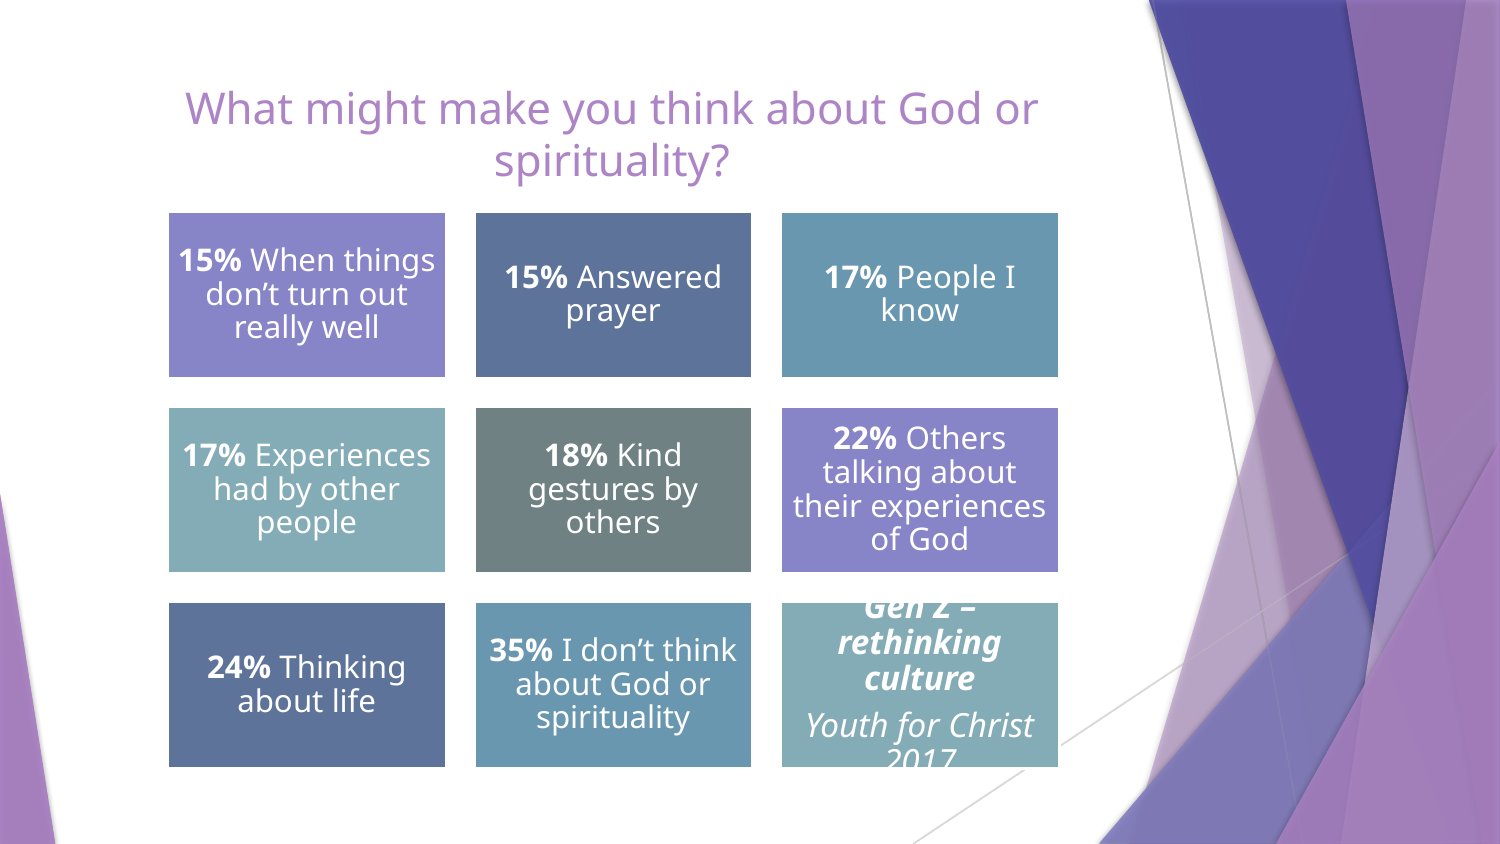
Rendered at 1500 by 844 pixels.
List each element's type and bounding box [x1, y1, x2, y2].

text_box [0, 0, 1500, 844]
list [44, 210, 1182, 770]
